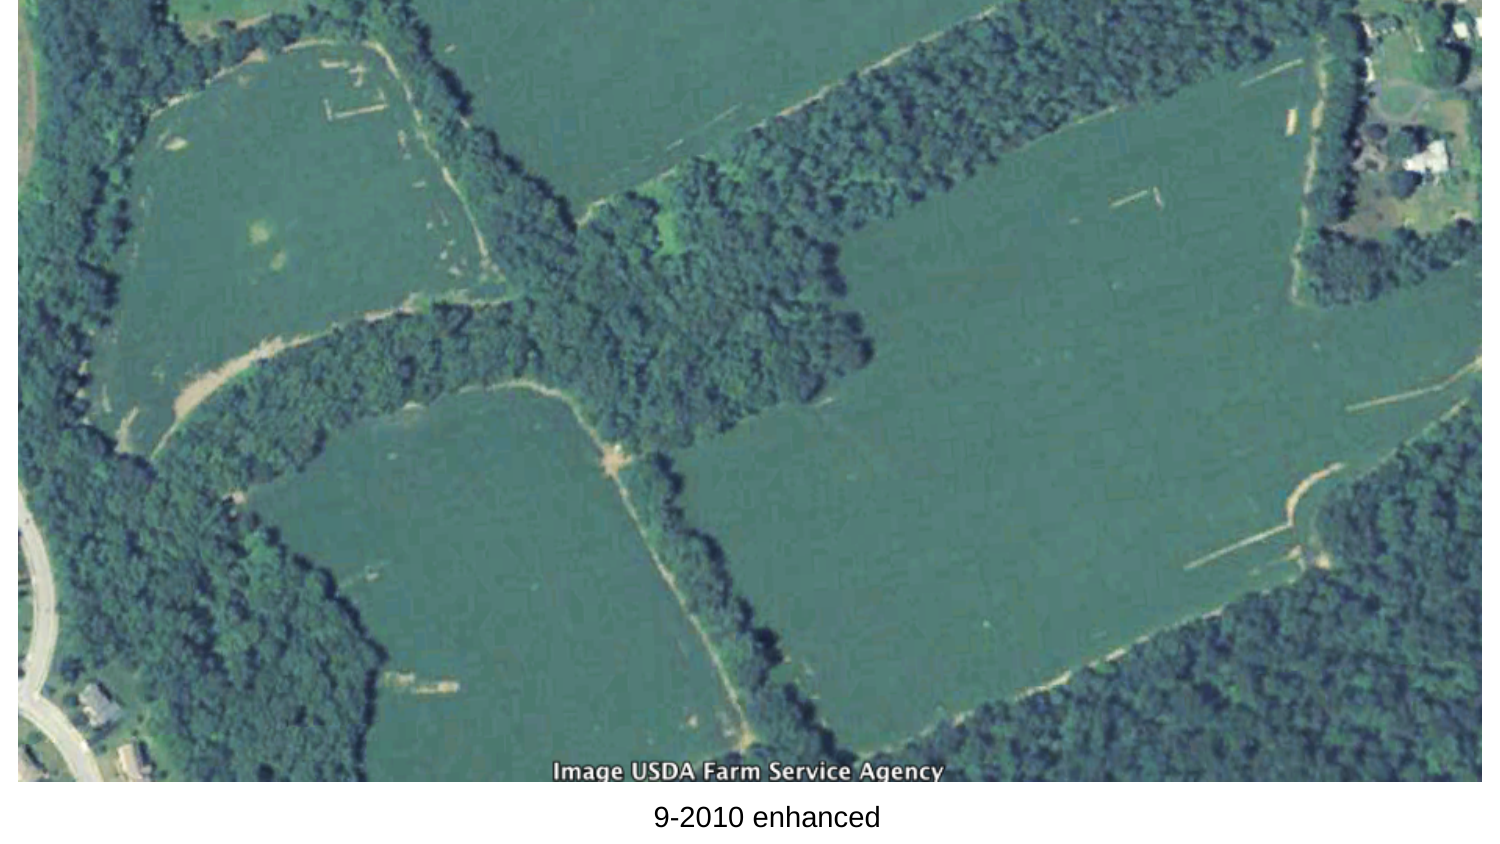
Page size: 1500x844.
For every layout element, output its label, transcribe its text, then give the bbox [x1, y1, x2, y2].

text_box 9-2010 enhanced [638, 791, 1014, 832]
picture [18, 0, 1482, 783]
